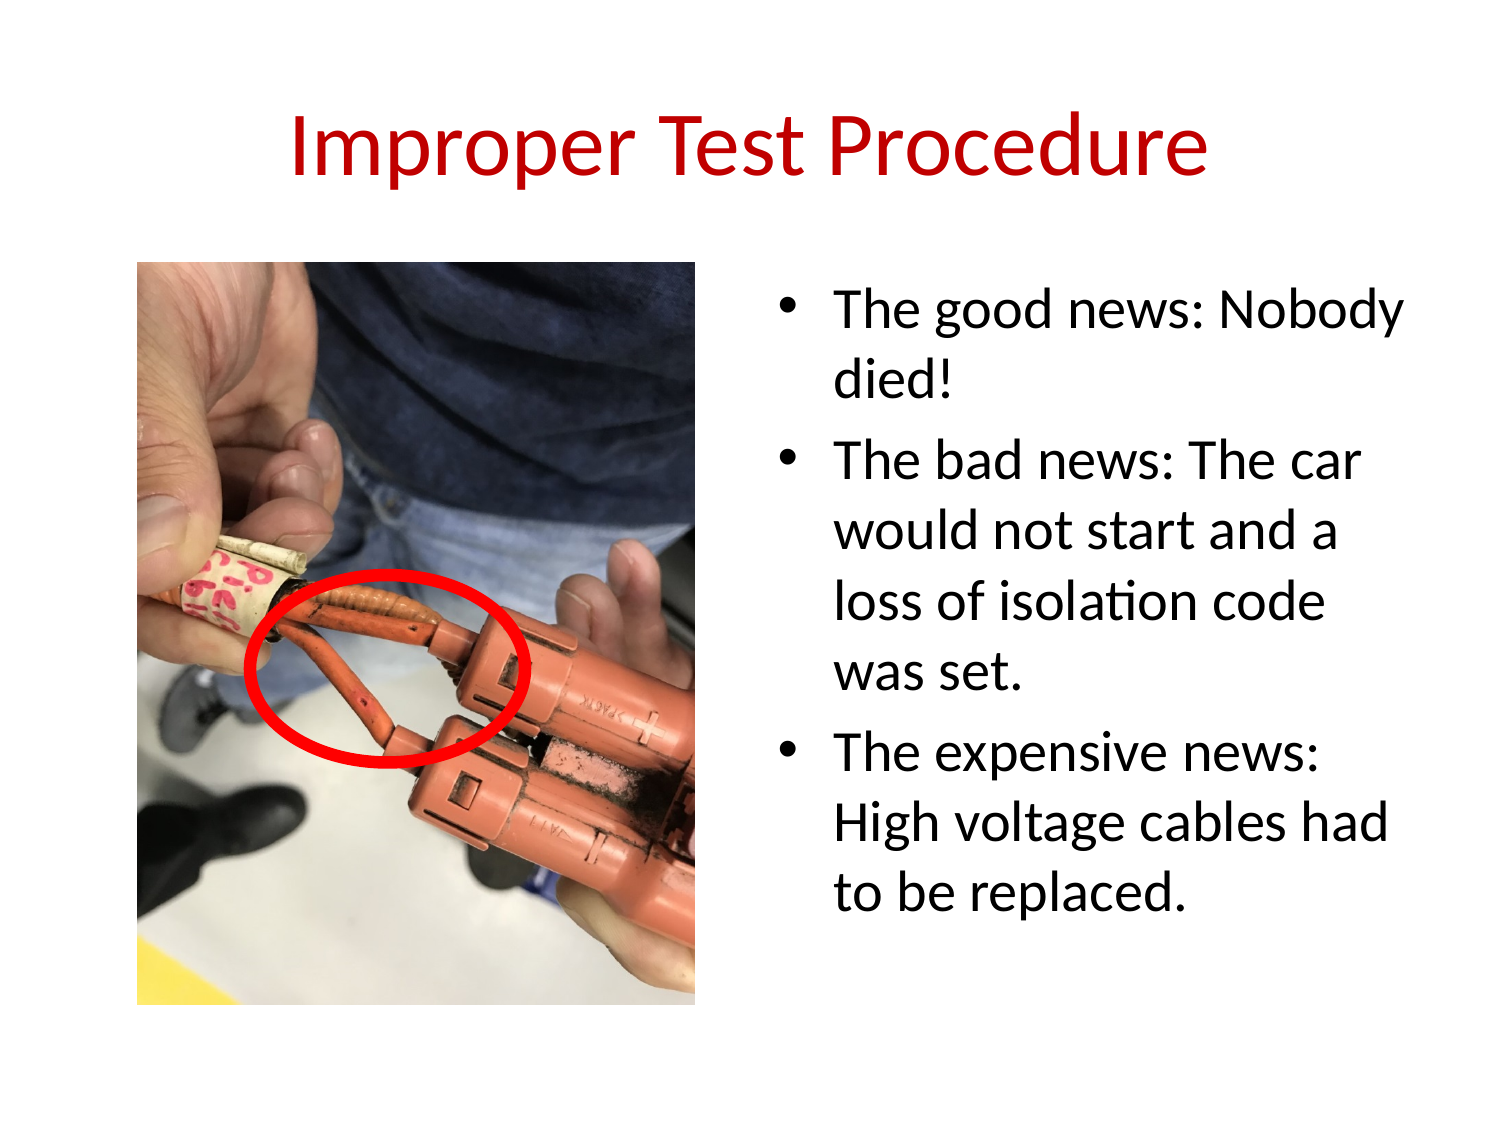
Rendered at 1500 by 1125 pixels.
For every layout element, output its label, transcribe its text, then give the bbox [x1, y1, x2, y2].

list The good news: Nobody died! The bad news: The car would not start and a loss of isolation code was set. The expensive news: High voltage cables had to be replaced. [762, 262, 1425, 1005]
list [137, 262, 695, 1006]
title Improper Test Procedure [75, 45, 1425, 233]
